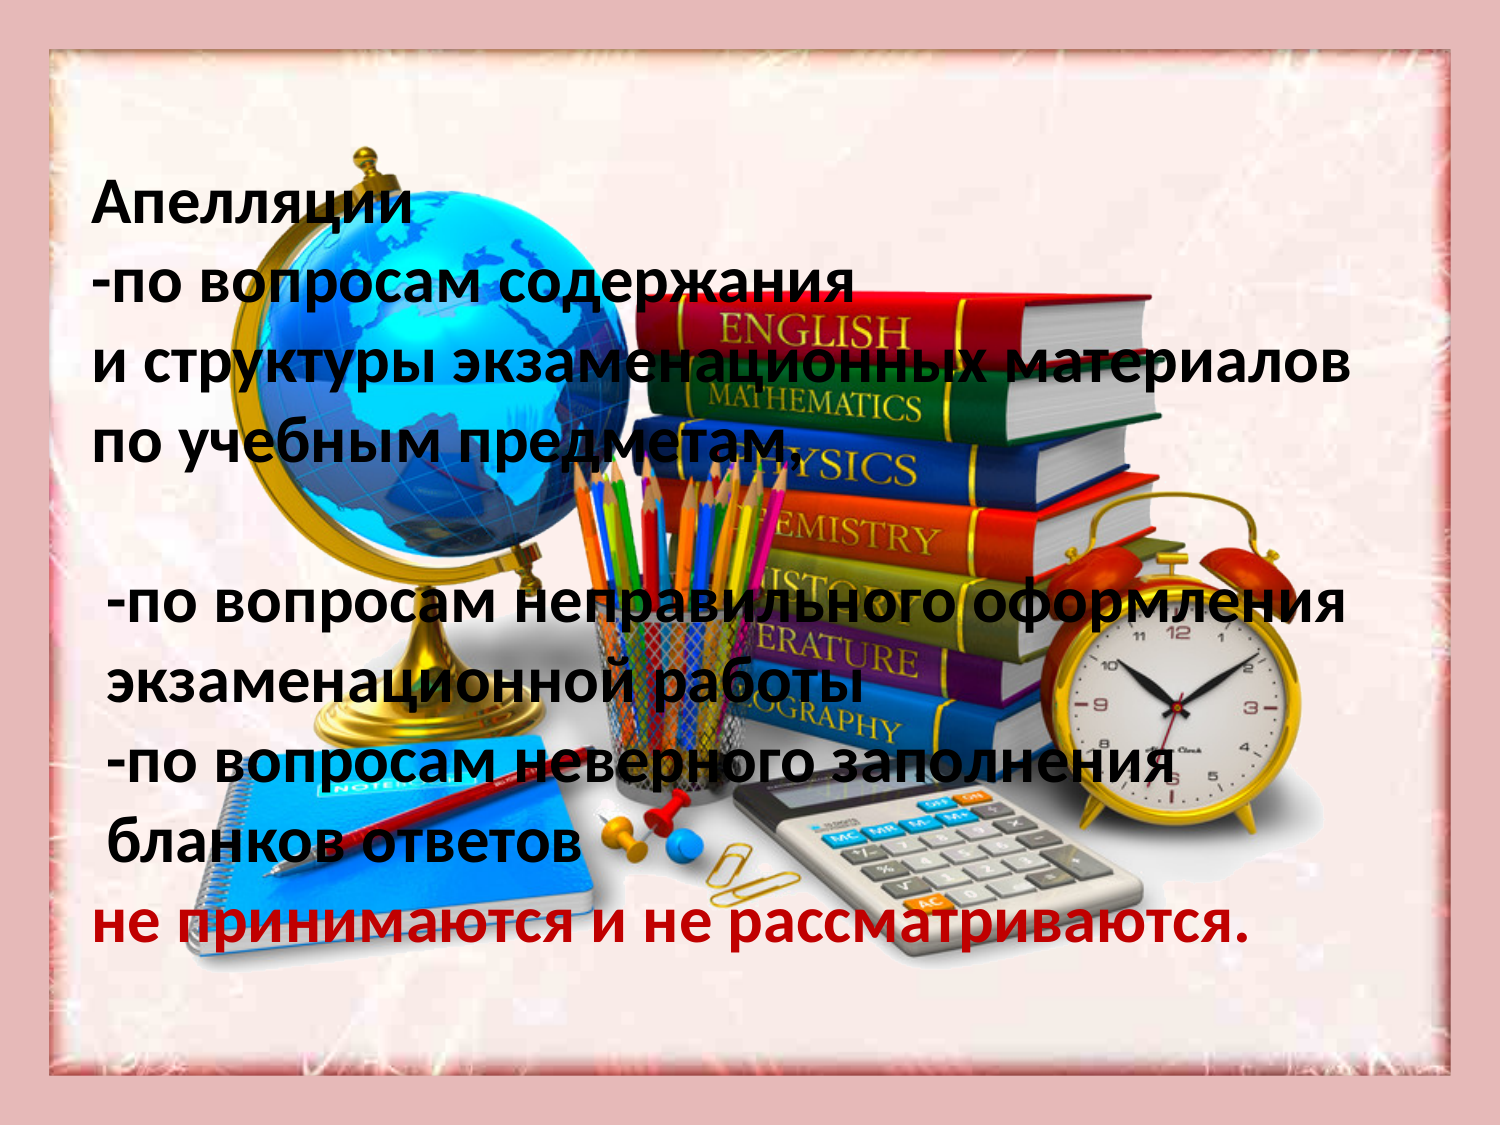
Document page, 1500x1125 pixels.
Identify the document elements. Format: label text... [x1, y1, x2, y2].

picture [50, 50, 1450, 1075]
text_box Апелляции -по вопросам содержания и структуры экзаменационных материалов по учебным предметам, -по вопросам неправильного оформления экзаменационной работы -по вопросам неверного заполнения бланков ответов не принимаются и не рассматриваются. [76, 148, 1500, 964]
